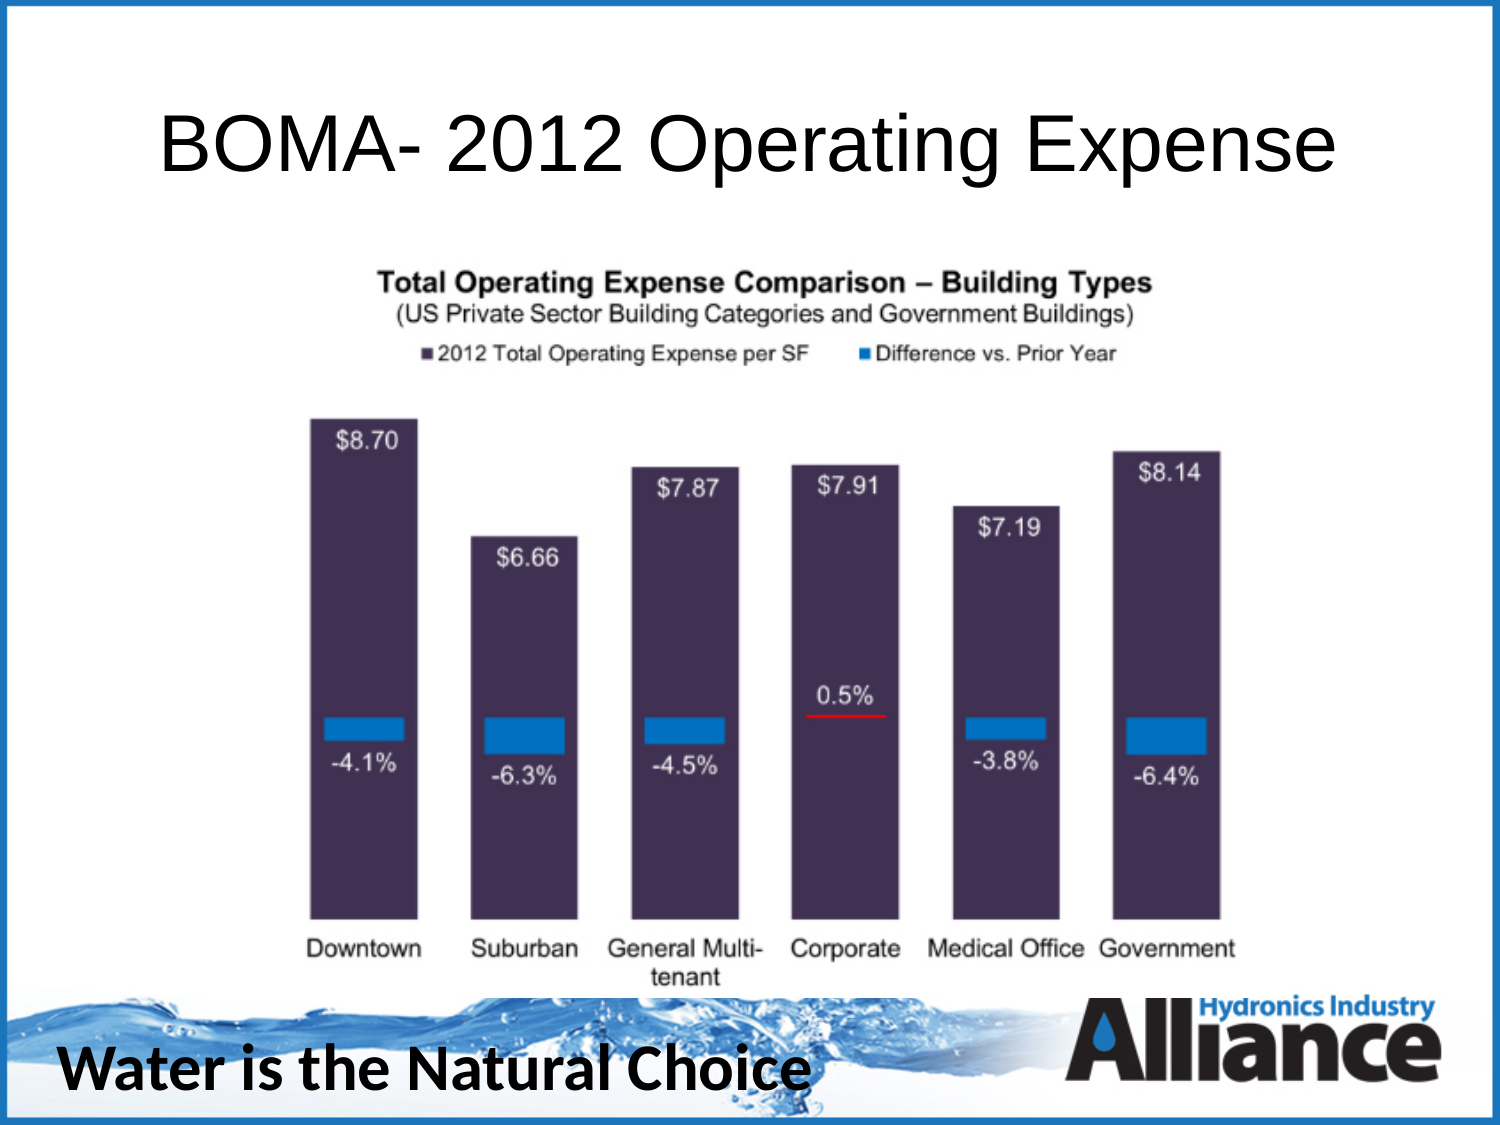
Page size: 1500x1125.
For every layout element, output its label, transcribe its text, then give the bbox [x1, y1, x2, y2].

picture [0, 0, 1500, 1125]
title BOMA- 2012 Operating Expense [75, 45, 1425, 233]
